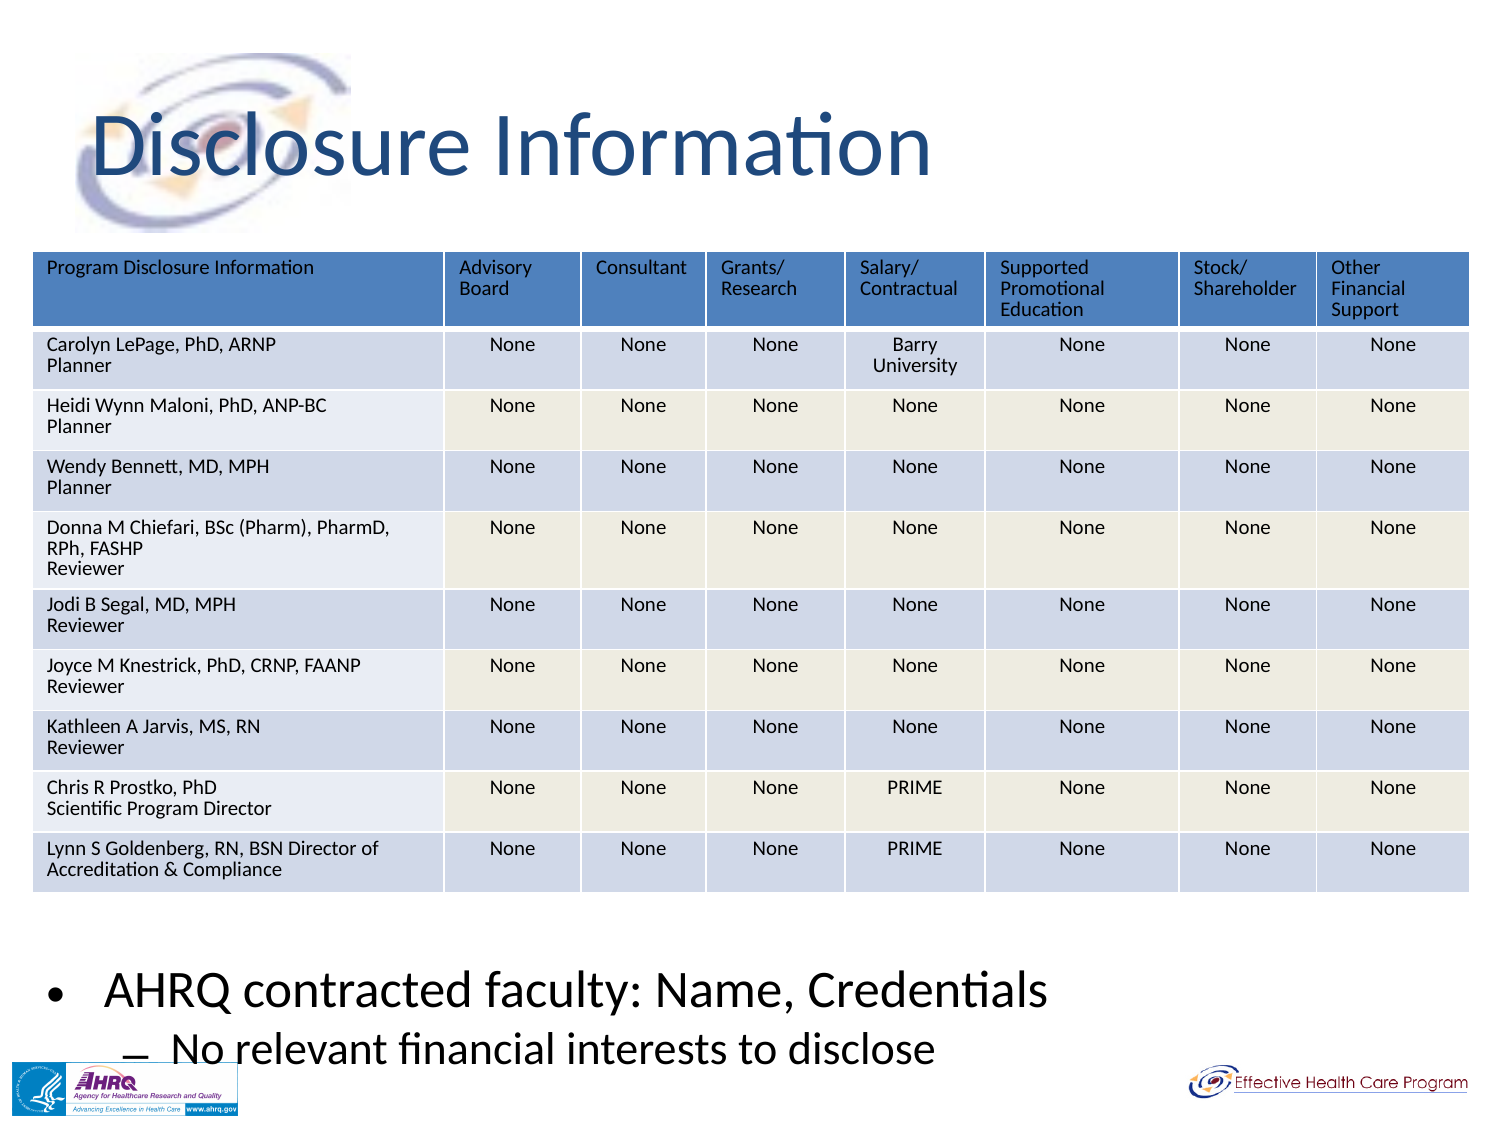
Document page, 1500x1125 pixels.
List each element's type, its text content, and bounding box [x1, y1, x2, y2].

table_cell None [707, 391, 844, 450]
table_cell Wendy Bennett, MD, MPH Planner [33, 451, 443, 511]
table_cell None [445, 711, 580, 770]
table_cell None [707, 451, 844, 511]
table_cell None [1317, 772, 1469, 831]
table_cell None [582, 391, 705, 450]
table_header Stock/Shareholder [1180, 252, 1316, 326]
table_cell None [1317, 512, 1469, 588]
table_cell None [445, 772, 580, 831]
table_cell None [707, 772, 844, 831]
table_cell None [1180, 772, 1316, 831]
table_cell None [707, 332, 844, 389]
table_cell PRIME [846, 772, 984, 831]
table_header Advisory Board [445, 252, 580, 326]
table_cell None [1317, 590, 1469, 649]
table_cell None [986, 711, 1178, 770]
table_cell None [582, 590, 705, 649]
table_cell None [986, 590, 1178, 649]
table_cell None [707, 650, 844, 710]
table_cell None [707, 512, 844, 588]
table_cell None [1180, 711, 1316, 770]
table_cell Barry University [846, 332, 984, 389]
table_cell None [986, 451, 1178, 511]
table_cell Heidi Wynn Maloni, PhD, ANP-BC Planner [33, 391, 443, 450]
table_header Salary/ Contractual [846, 252, 984, 326]
table_cell None [986, 512, 1178, 588]
table_cell None [1180, 391, 1316, 450]
table_cell None [445, 391, 580, 450]
title Disclosure Information [75, 45, 1425, 233]
table_cell None [1317, 332, 1469, 389]
table_cell None [445, 590, 580, 649]
table_cell Joyce M Knestrick, PhD, CRNP, FAANP Reviewer [33, 650, 443, 710]
table_cell None [582, 833, 705, 892]
table_cell Kathleen A Jarvis, MS, RN Reviewer [33, 711, 443, 770]
table_cell None [1317, 451, 1469, 511]
table_cell None [582, 332, 705, 389]
table_cell None [582, 711, 705, 770]
table_cell None [445, 451, 580, 511]
table_cell None [582, 772, 705, 831]
table_cell None [846, 512, 984, 588]
table_cell None [1180, 590, 1316, 649]
table_cell None [582, 650, 705, 710]
table_cell Lynn S Goldenberg, RN, BSN Director of Accreditation & Compliance [33, 833, 443, 892]
text_box AHRQ contracted faculty: Name, Credentials No relevant financial interests to disclose [31, 960, 1471, 1085]
table_header Supported Promotional Education [986, 252, 1178, 326]
table_cell None [1317, 650, 1469, 710]
table_cell None [846, 590, 984, 649]
table_header Program Disclosure Information [33, 252, 443, 326]
table_cell None [445, 332, 580, 389]
table_cell None [1180, 512, 1316, 588]
table_cell None [1317, 833, 1469, 892]
table_header Other Financial Support [1317, 252, 1469, 326]
table_cell Carolyn LePage, PhD, ARNP Planner [33, 332, 443, 389]
table_cell PRIME [846, 833, 984, 892]
table_cell None [707, 711, 844, 770]
table_cell None [846, 711, 984, 770]
table_cell None [1317, 391, 1469, 450]
table_cell None [1180, 332, 1316, 389]
table_cell None [582, 451, 705, 511]
table_cell None [986, 391, 1178, 450]
table_cell None [445, 833, 580, 892]
table_cell None [986, 332, 1178, 389]
table_cell None [846, 391, 984, 450]
table_cell None [582, 512, 705, 588]
table_header Consultant [582, 252, 705, 326]
table_cell None [986, 833, 1178, 892]
table_cell None [1180, 833, 1316, 892]
table_cell None [1180, 650, 1316, 710]
table_cell Jodi B Segal, MD, MPH Reviewer [33, 590, 443, 649]
table_cell None [986, 650, 1178, 710]
table_cell None [707, 833, 844, 892]
picture [67, 1085, 238, 1116]
table_cell None [707, 590, 844, 649]
table_cell None [986, 772, 1178, 831]
picture [44, 1091, 51, 1109]
table_header Grants/ Research [707, 252, 844, 326]
table_cell Chris R Prostko, PhD Scientific Program Director [33, 772, 443, 831]
table_cell None [445, 650, 580, 710]
table_cell Donna M Chiefari, BSc (Pharm), PharmD, RPh, FASHP Reviewer [33, 512, 443, 588]
table_cell None [846, 650, 984, 710]
table_cell None [846, 451, 984, 511]
table_cell None [445, 512, 580, 588]
table_cell None [1180, 451, 1316, 511]
table_cell None [1317, 711, 1469, 770]
picture [50, 1093, 54, 1104]
picture [1185, 1057, 1473, 1112]
